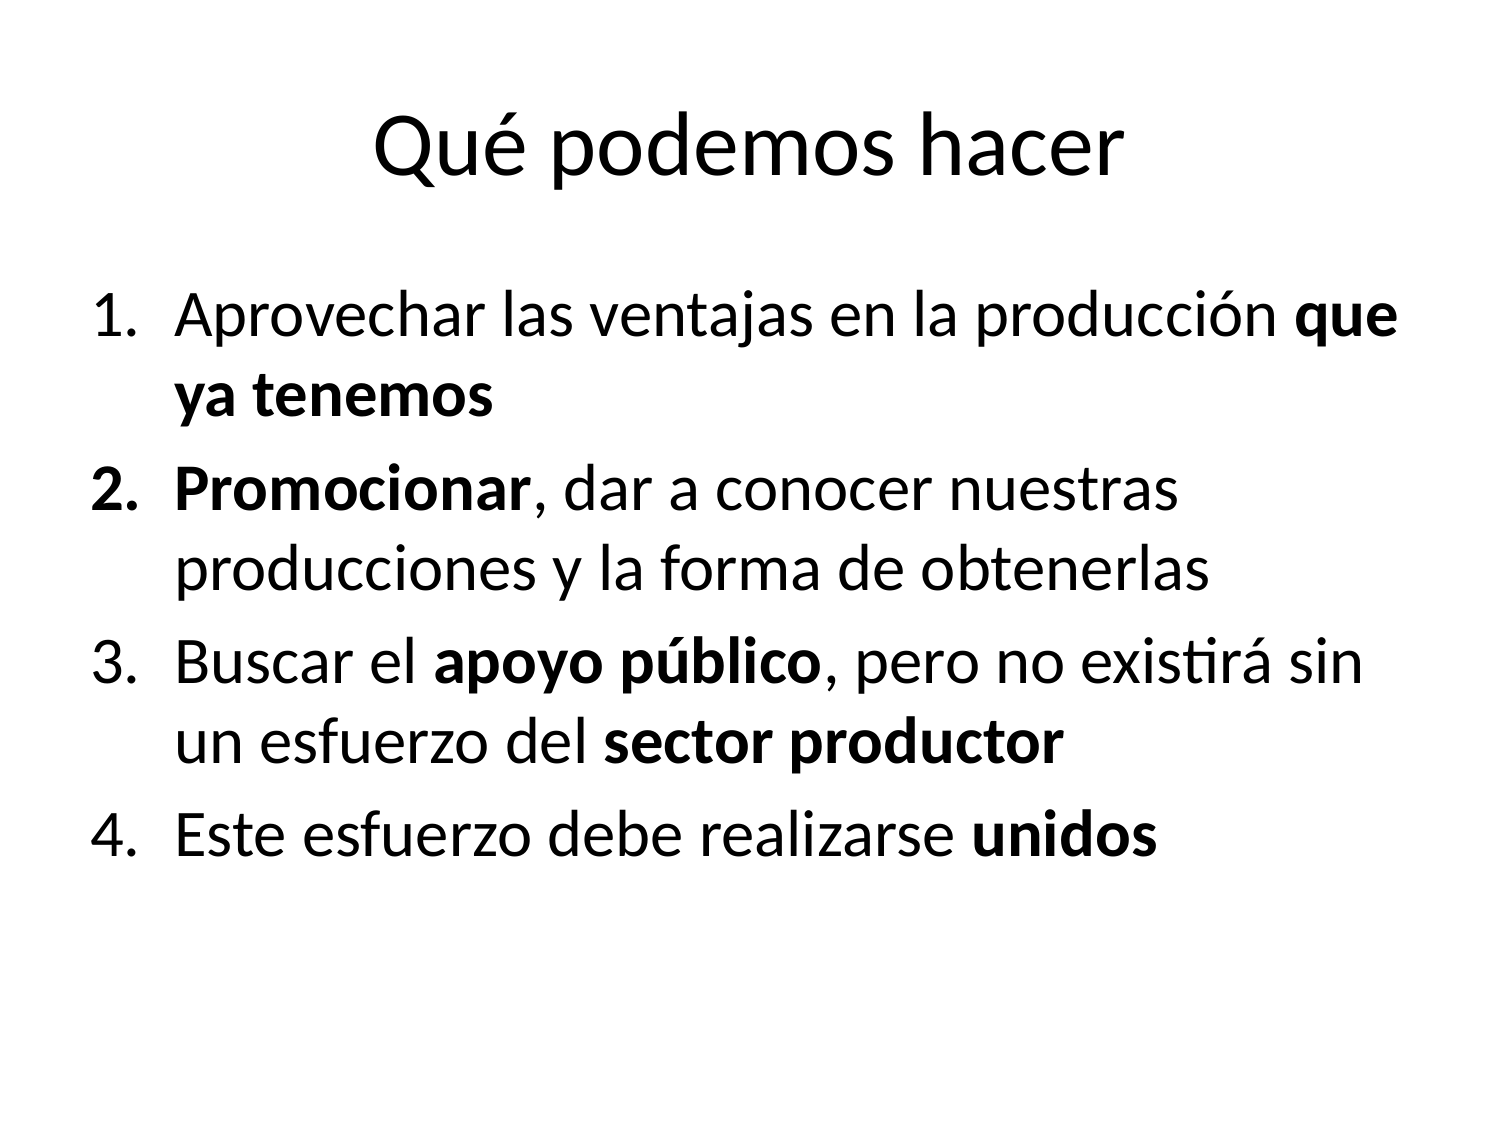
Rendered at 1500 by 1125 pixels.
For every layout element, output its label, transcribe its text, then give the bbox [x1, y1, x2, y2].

title Qué podemos hacer [75, 45, 1425, 233]
list Aprovechar las ventajas en la producción que ya tenemos Promocionar, dar a conocer nuestras producciones y la forma de obtenerlas Buscar el apoyo público, pero no existirá sin un esfuerzo del sector productor Este esfuerzo debe realizarse unidos [75, 262, 1425, 1005]
